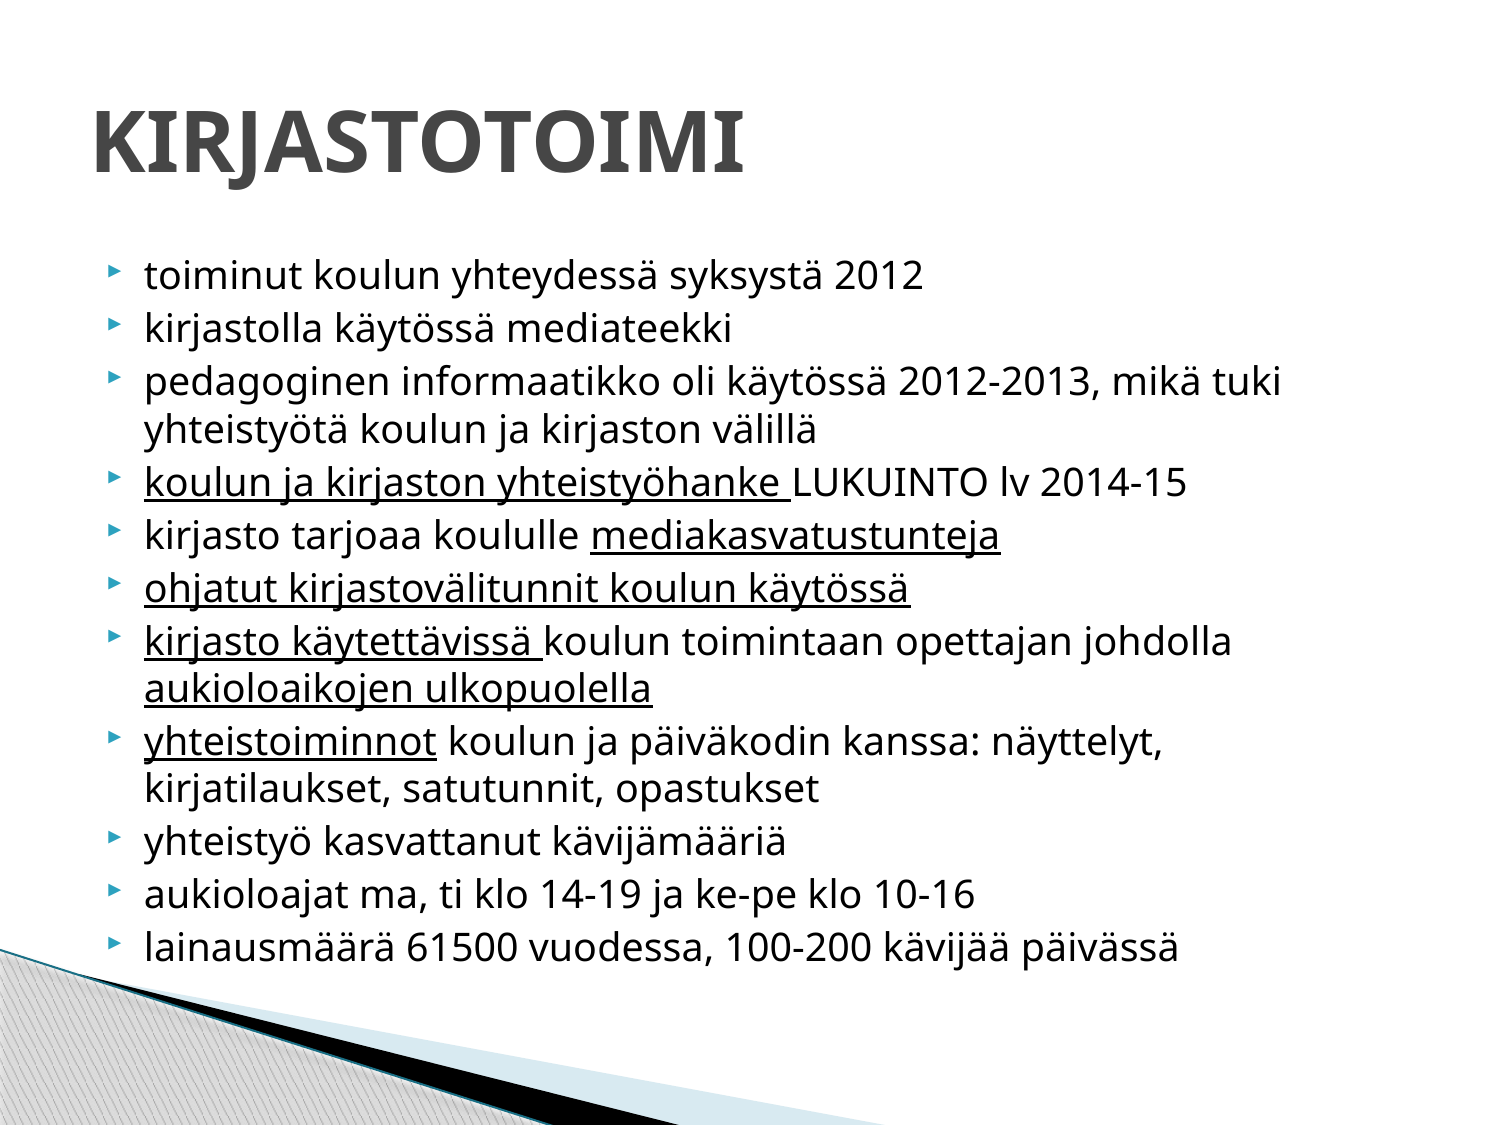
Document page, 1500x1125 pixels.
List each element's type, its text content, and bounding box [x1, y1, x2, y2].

list toiminut koulun yhteydessä syksystä 2012 kirjastolla käytössä mediateekki pedagoginen informaatikko oli käytössä 2012-2013, mikä tuki yhteistyötä koulun ja kirjaston välillä koulun ja kirjaston yhteistyöhanke LUKUINTO lv 2014-15 kirjasto tarjoaa koululle mediakasvatustunteja ohjatut kirjastovälitunnit koulun käytössä kirjasto käytettävissä koulun toimintaan opettajan johdolla aukioloaikojen ulkopuolella yhteistoiminnot koulun ja päiväkodin kanssa: näyttelyt, kirjatilaukset, satutunnit, opastukset yhteistyö kasvattanut kävijämääriä aukioloajat ma, ti klo 14-19 ja ke-pe klo 10-16 lainausmäärä 61500 vuodessa, 100-200 kävijää päivässä [75, 243, 1425, 986]
title KIRJASTOTOIMI [75, 45, 1425, 233]
